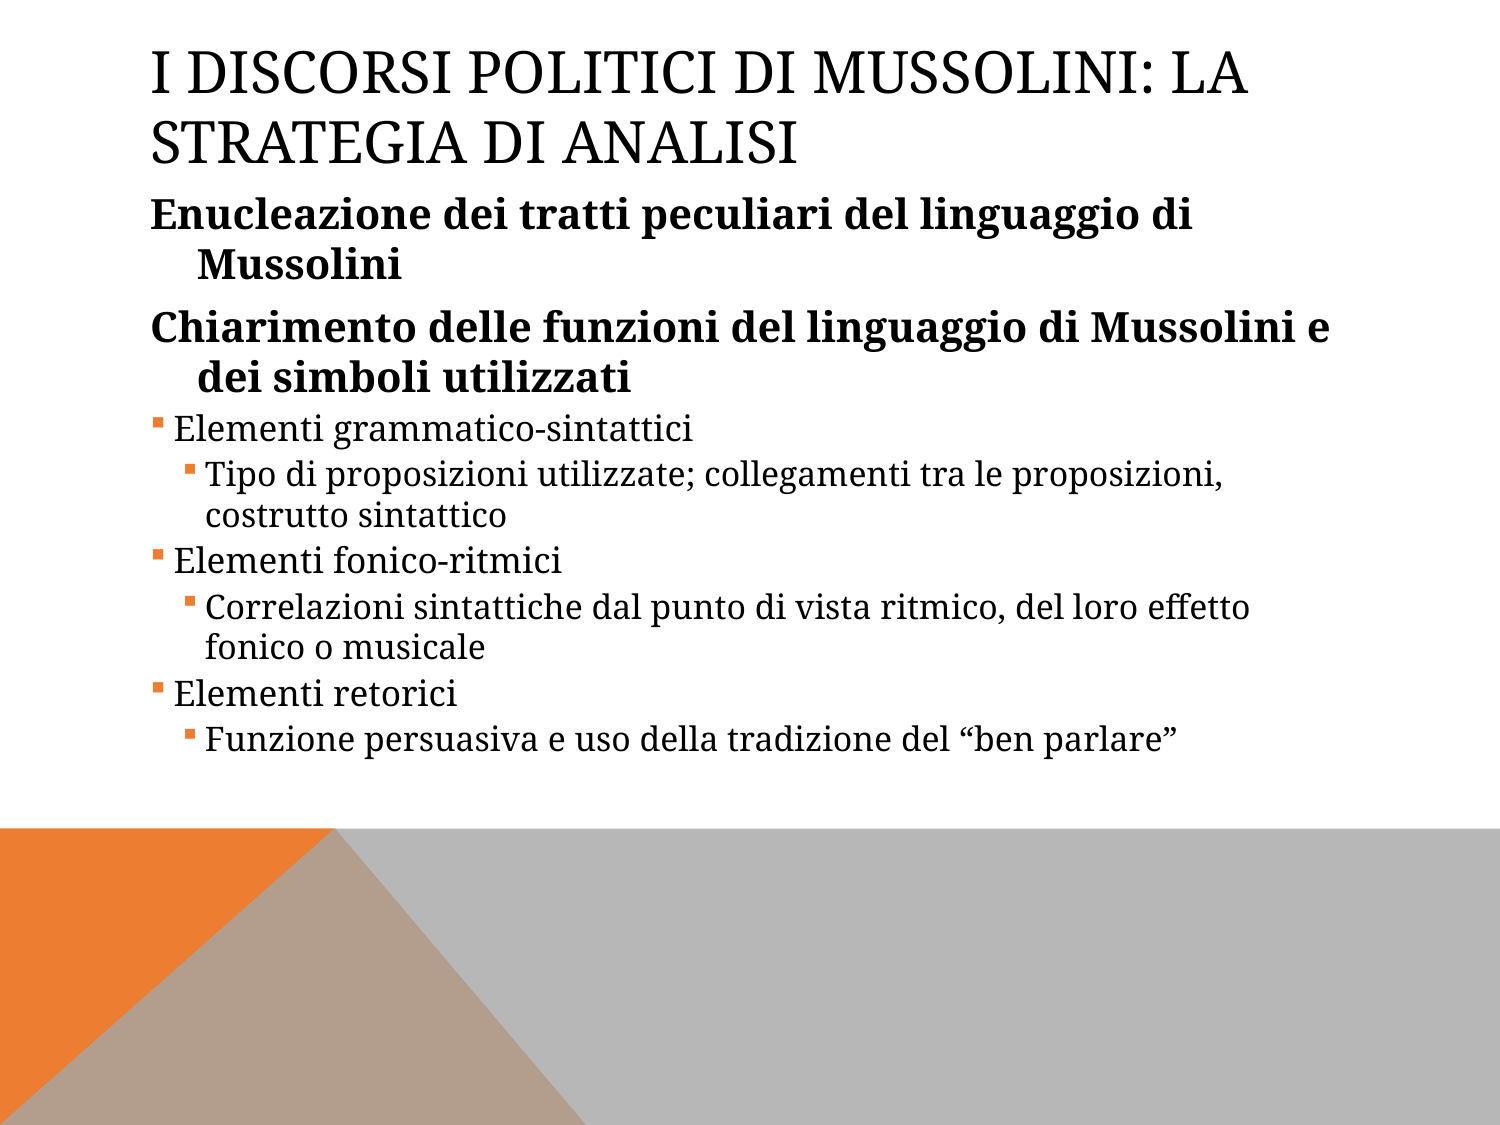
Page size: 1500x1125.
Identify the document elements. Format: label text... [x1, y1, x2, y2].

list Enucleazione dei tratti peculiari del linguaggio di Mussolini Chiarimento delle funzioni del linguaggio di Mussolini e dei simboli utilizzati Elementi grammatico-sintattici Tipo di proposizioni utilizzate; collegamenti tra le proposizioni, costrutto sintattico Elementi fonico-ritmici Correlazioni sintattiche dal punto di vista ritmico, del loro effetto fonico o musicale Elementi retorici Funzione persuasiva e uso della tradizione del “ben parlare” [135, 180, 1369, 768]
title I discorsi politici di Mussolini: la strategia di analisi [135, 60, 1369, 150]
